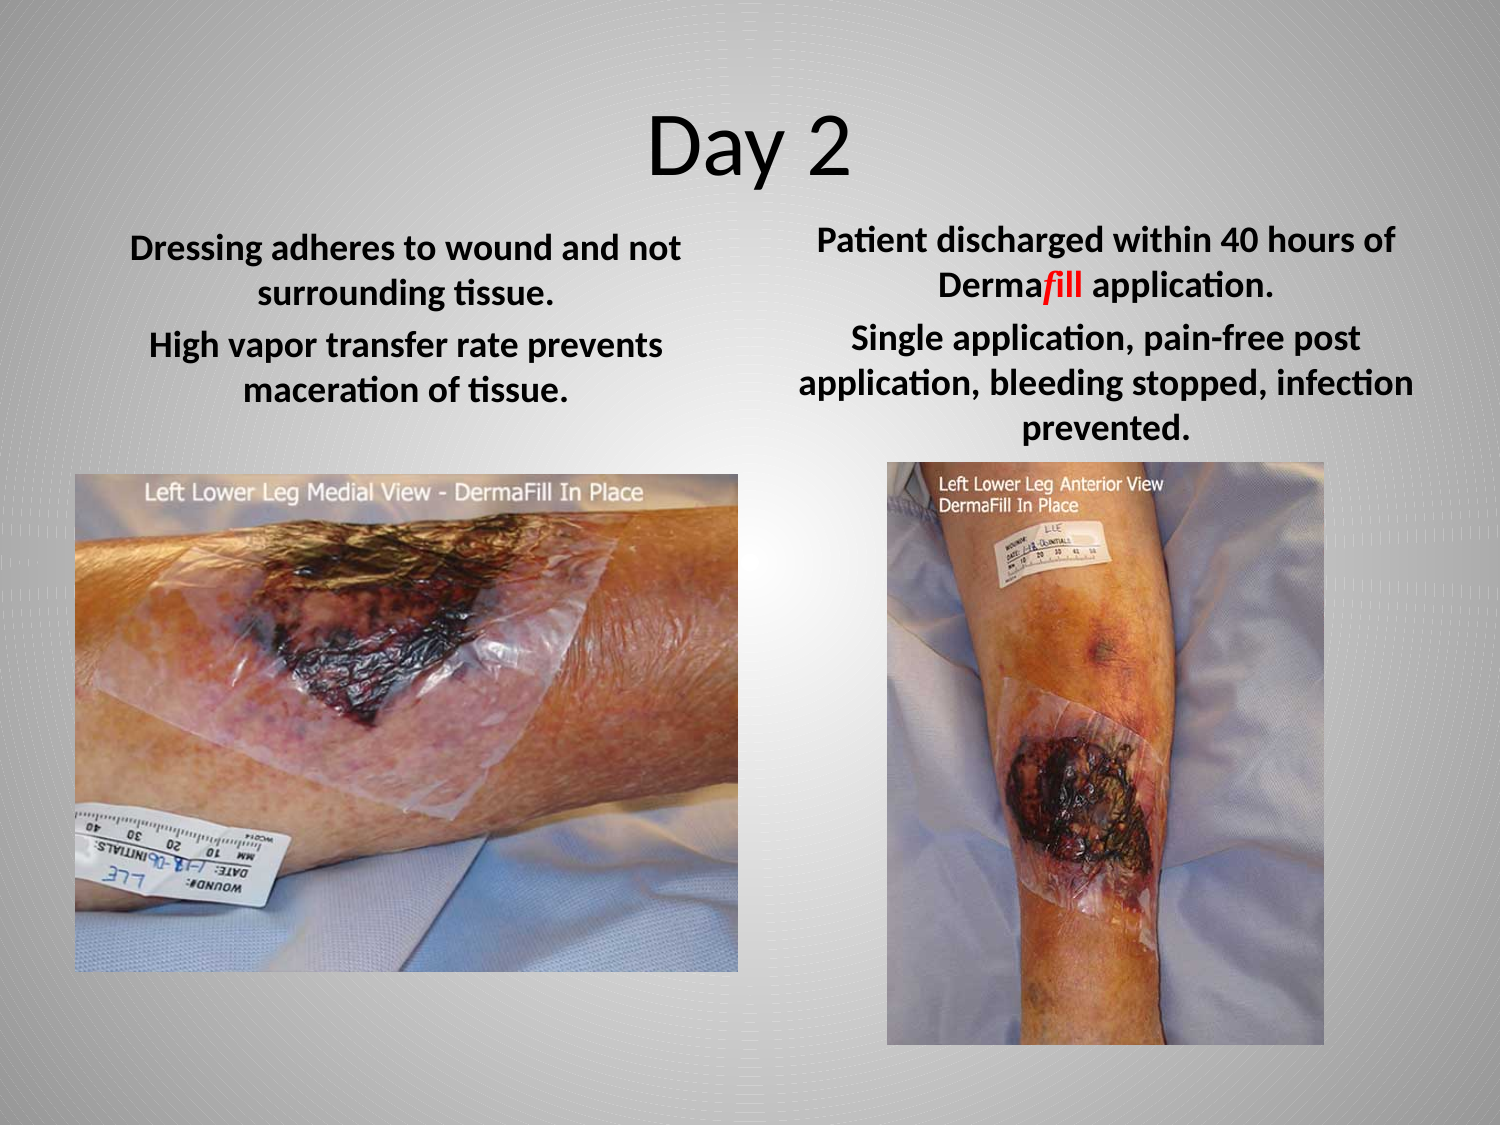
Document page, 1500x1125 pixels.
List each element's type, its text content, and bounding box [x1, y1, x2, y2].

list Dressing adheres to wound and not surrounding tissue. High vapor transfer rate prevents maceration of tissue. [75, 312, 738, 418]
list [74, 474, 738, 973]
list Patient discharged within 40 hours of Dermafill application. Single application, pain-free post application, bleeding stopped, infection prevented. [774, 350, 1438, 455]
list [887, 462, 1325, 1045]
title Day 2 [75, 45, 1425, 233]
